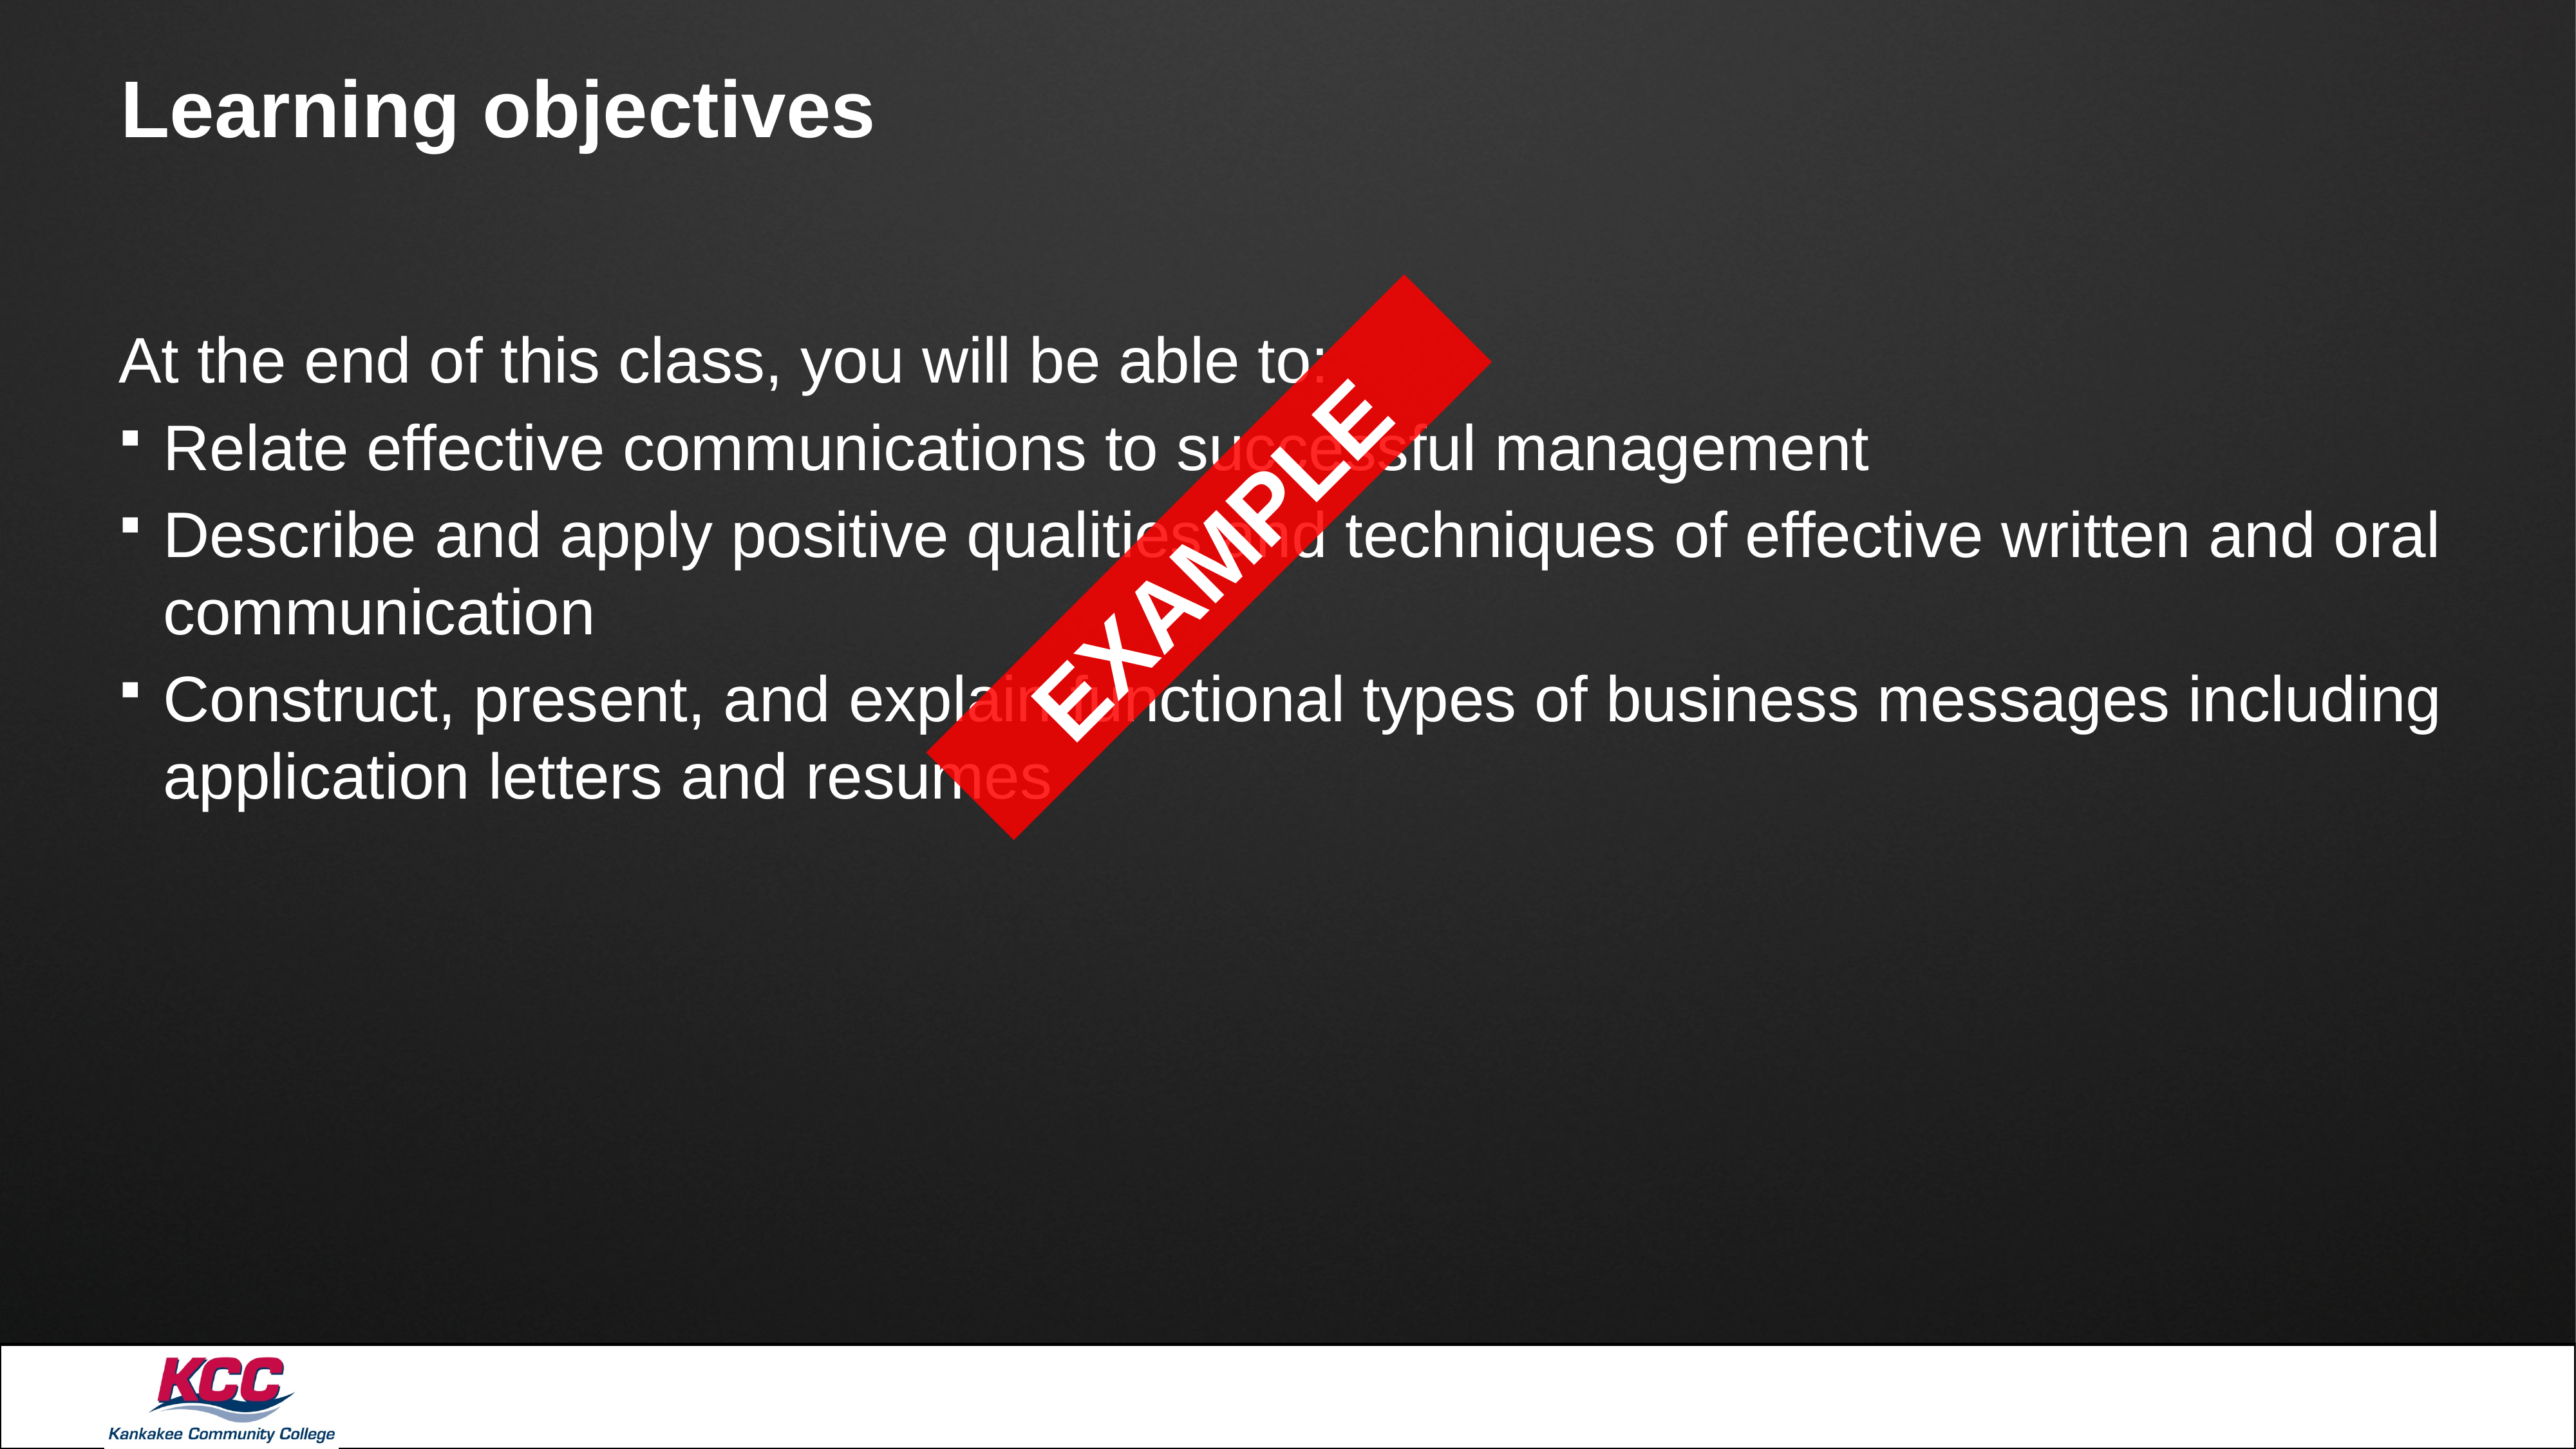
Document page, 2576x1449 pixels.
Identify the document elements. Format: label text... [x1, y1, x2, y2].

picture [0, 0, 2576, 1343]
list At the end of this class, you will be able to: Relate effective communications to successful management Describe and apply positive qualities and techniques of effective written and oral communication Construct, present, and explain functional types of business messages including application letters and resumes [118, 318, 2510, 1314]
picture [104, 1351, 339, 1449]
text_box EXAMPLE [926, 274, 1492, 840]
title Learning objectives [120, 0, 2450, 211]
